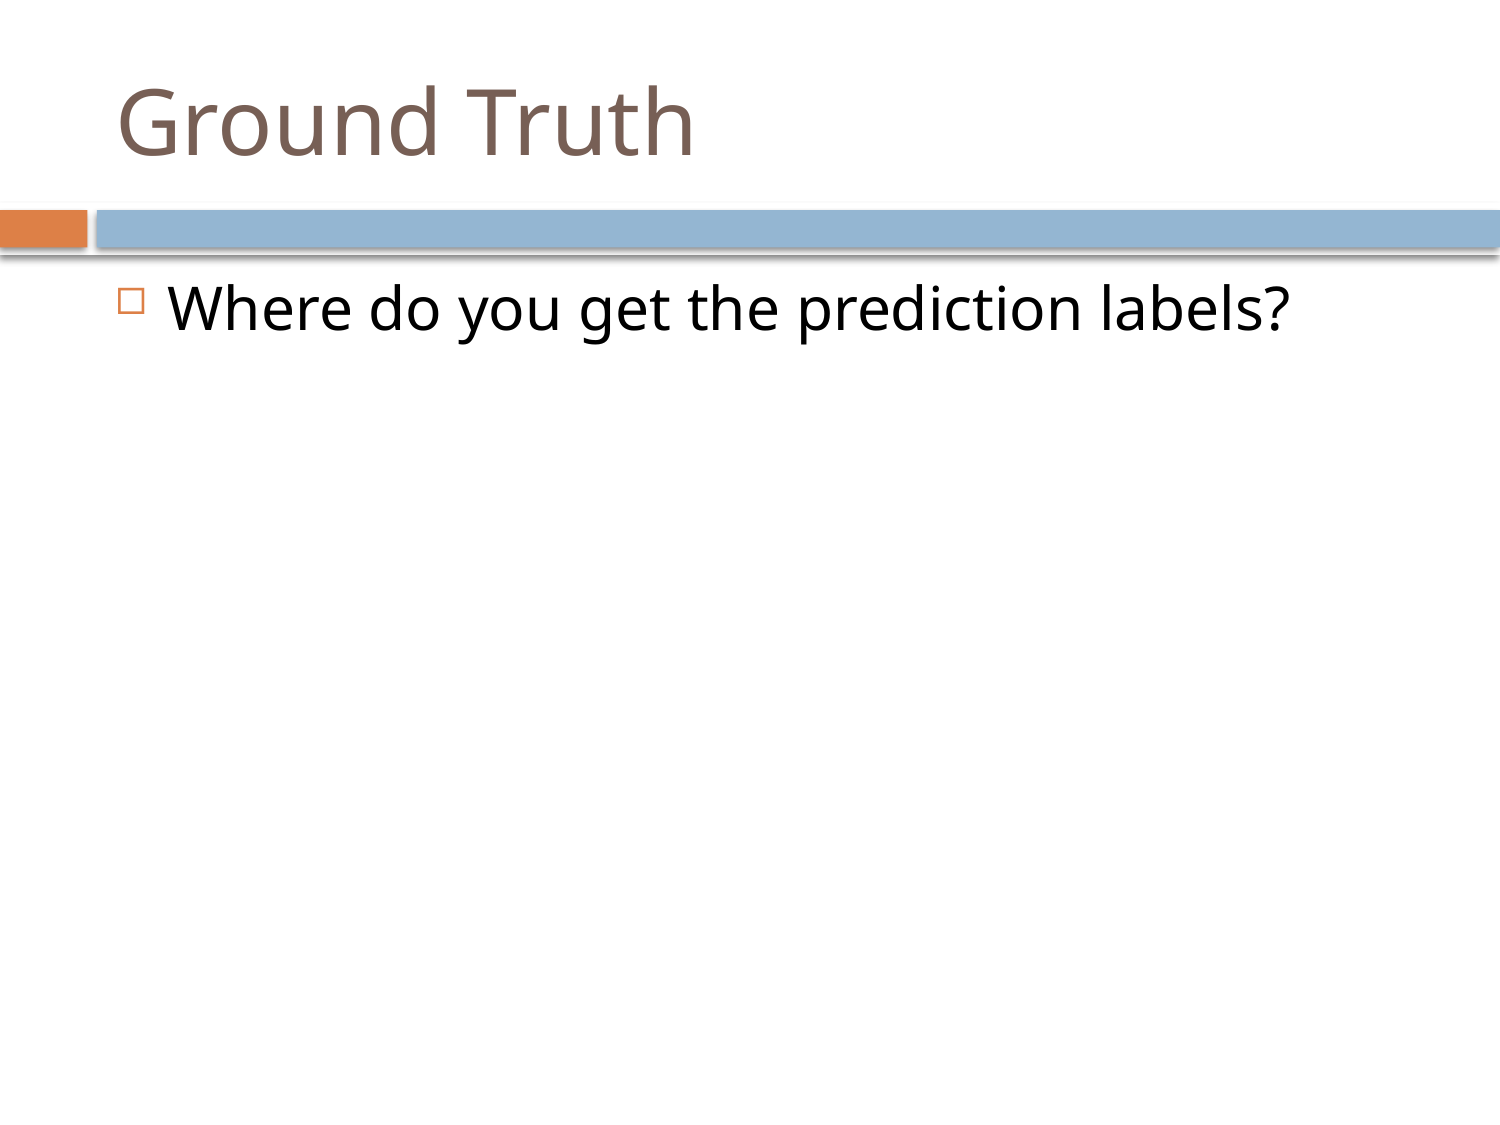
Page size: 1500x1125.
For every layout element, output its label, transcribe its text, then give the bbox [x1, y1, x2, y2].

title Ground Truth [100, 37, 1438, 200]
list Where do you get the prediction labels? [100, 262, 1438, 1000]
